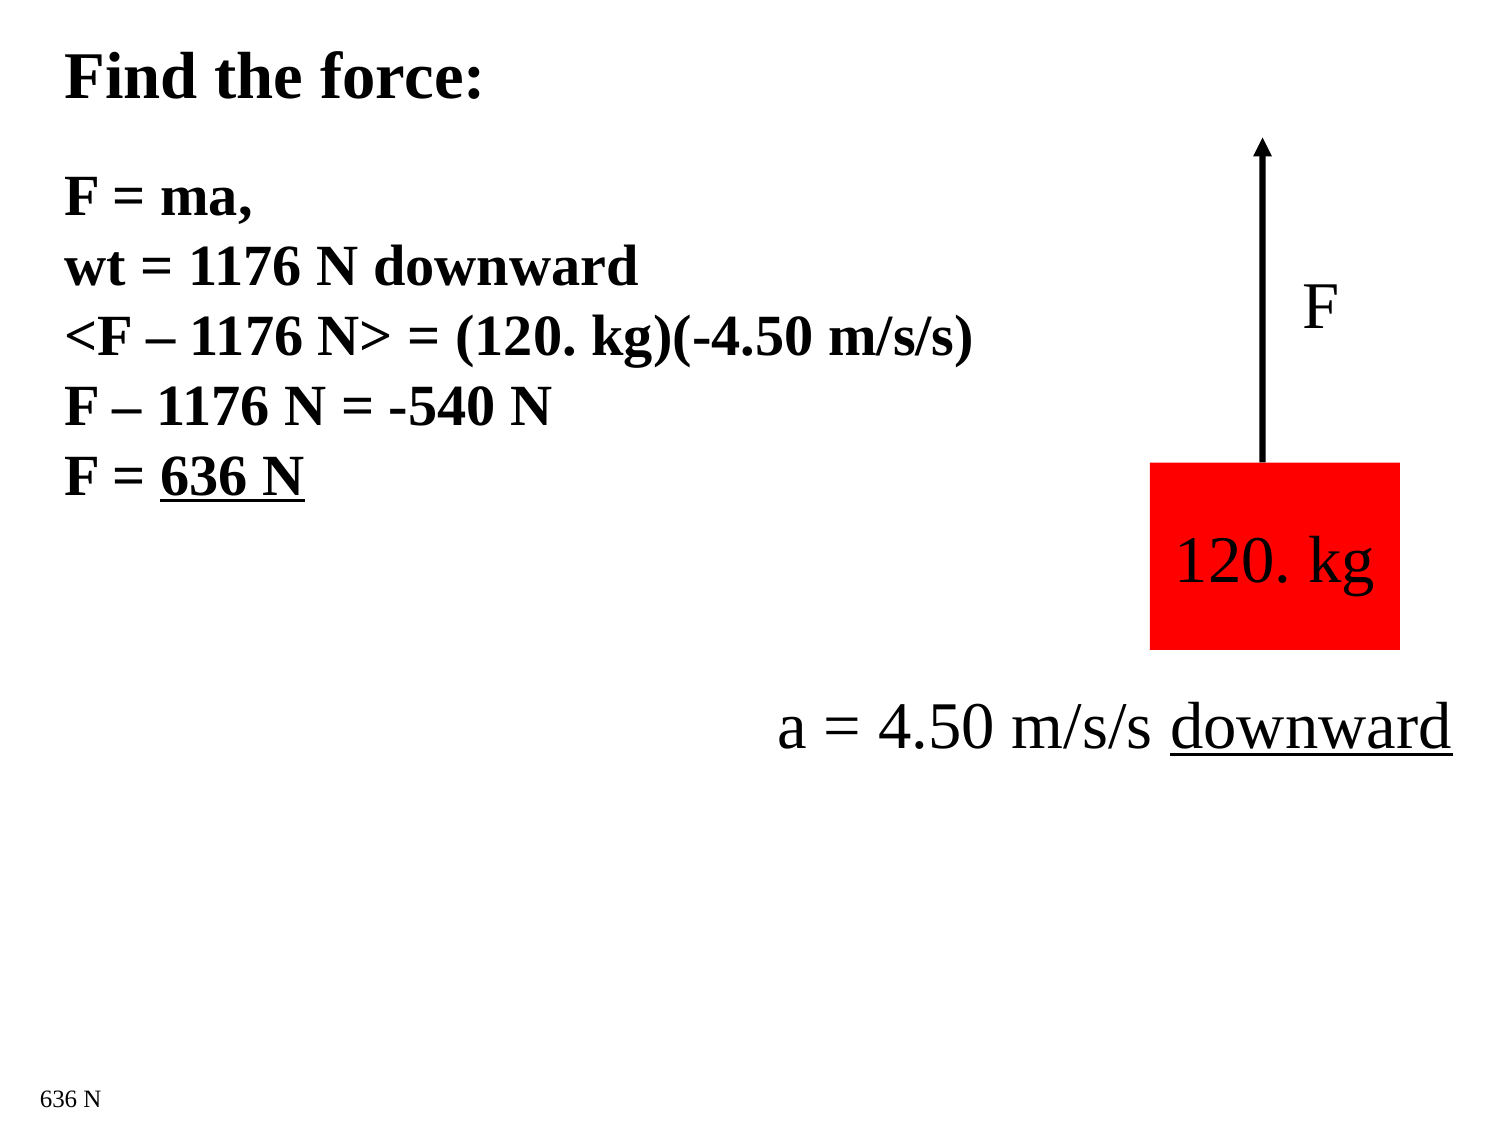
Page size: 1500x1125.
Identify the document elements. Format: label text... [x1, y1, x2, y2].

text_box Find the force: [49, 24, 1413, 120]
text_box a = 4.50 m/s/s downward [762, 674, 1486, 770]
text_box 120. kg [1149, 462, 1400, 650]
text_box F = ma, wt = 1176 N downward <F – 1176 N> = (120. kg)(-4.50 m/s/s) F – 1176 N = -540 N F = 636 N [50, 149, 1075, 515]
text_box F [1287, 254, 1355, 350]
text_box 636 N [25, 1074, 117, 1120]
text_box [1256, 137, 1269, 463]
